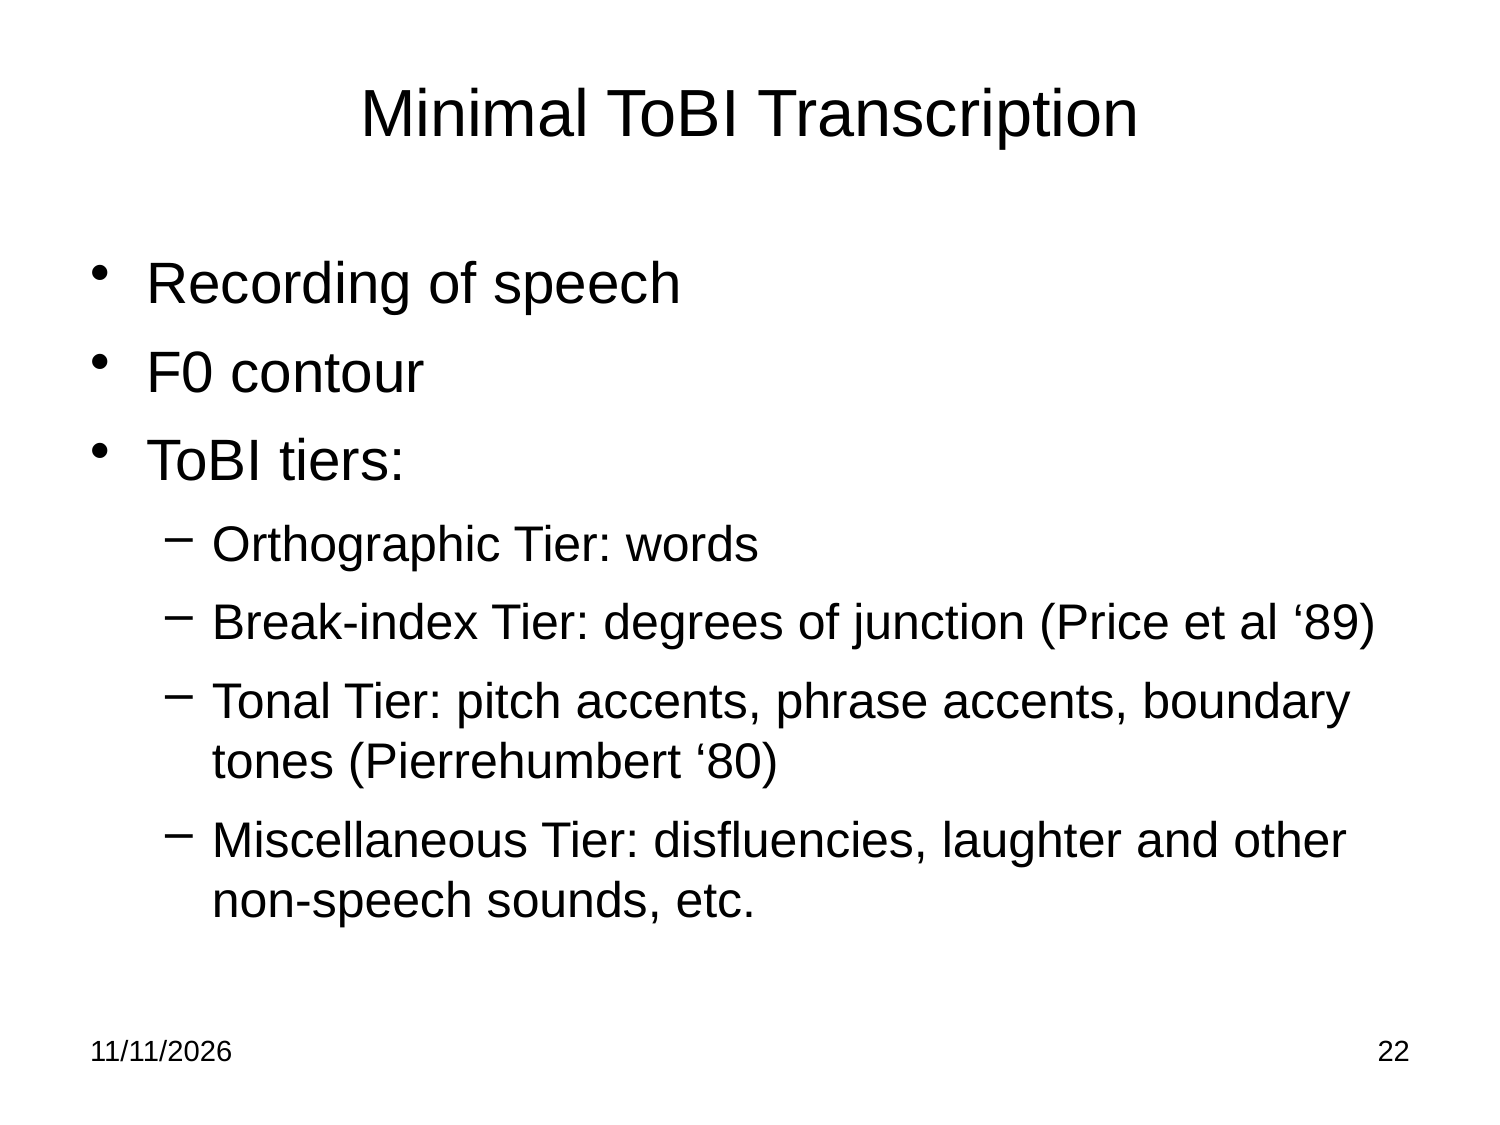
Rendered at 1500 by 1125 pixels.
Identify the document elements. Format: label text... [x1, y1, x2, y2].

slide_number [75, 1024, 425, 1103]
title Minimal ToBI Transcription [75, 45, 1425, 175]
list Recording of speech F0 contour ToBI tiers: Orthographic Tier: words Break-index Tier: degrees of junction (Price et al ‘89) Tonal Tier: pitch accents, phrase accents, boundary tones (Pierrehumbert ‘80) Miscellaneous Tier: disfluencies, laughter and other non-speech sounds, etc. [75, 237, 1425, 1005]
slide_number 22 [1074, 1024, 1425, 1103]
